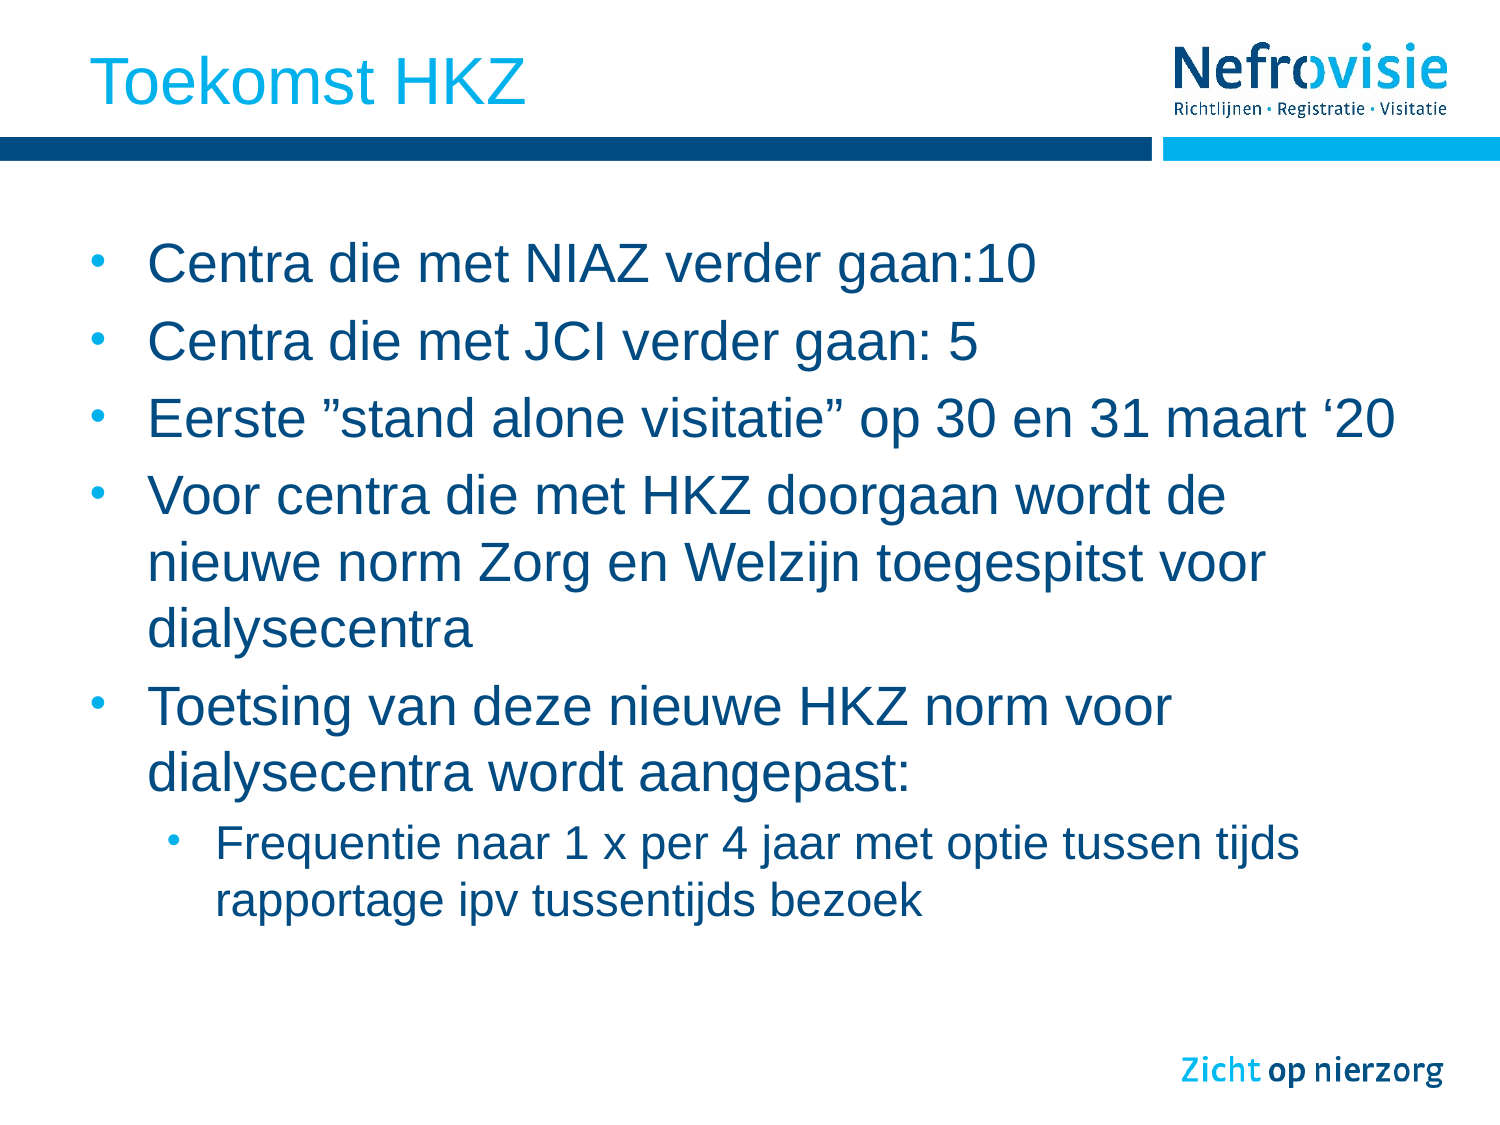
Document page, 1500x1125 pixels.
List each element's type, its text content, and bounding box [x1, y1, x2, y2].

list Centra die met NIAZ verder gaan:10 Centra die met JCI verder gaan: 5 Eerste ”stand alone visitatie” op 30 en 31 maart ‘20 Voor centra die met HKZ doorgaan wordt de nieuwe norm Zorg en Welzijn toegespitst voor dialysecentra Toetsing van deze nieuwe HKZ norm voor dialysecentra wordt aangepast: Frequentie naar 1 x per 4 jaar met optie tussen tijds rapportage ipv tussentijds bezoek [75, 219, 1425, 963]
picture [1175, 1045, 1451, 1094]
picture [1429, 73, 1447, 83]
picture [1175, 42, 1447, 118]
title Toekomst HKZ [75, 30, 1152, 124]
picture [1429, 62, 1440, 68]
